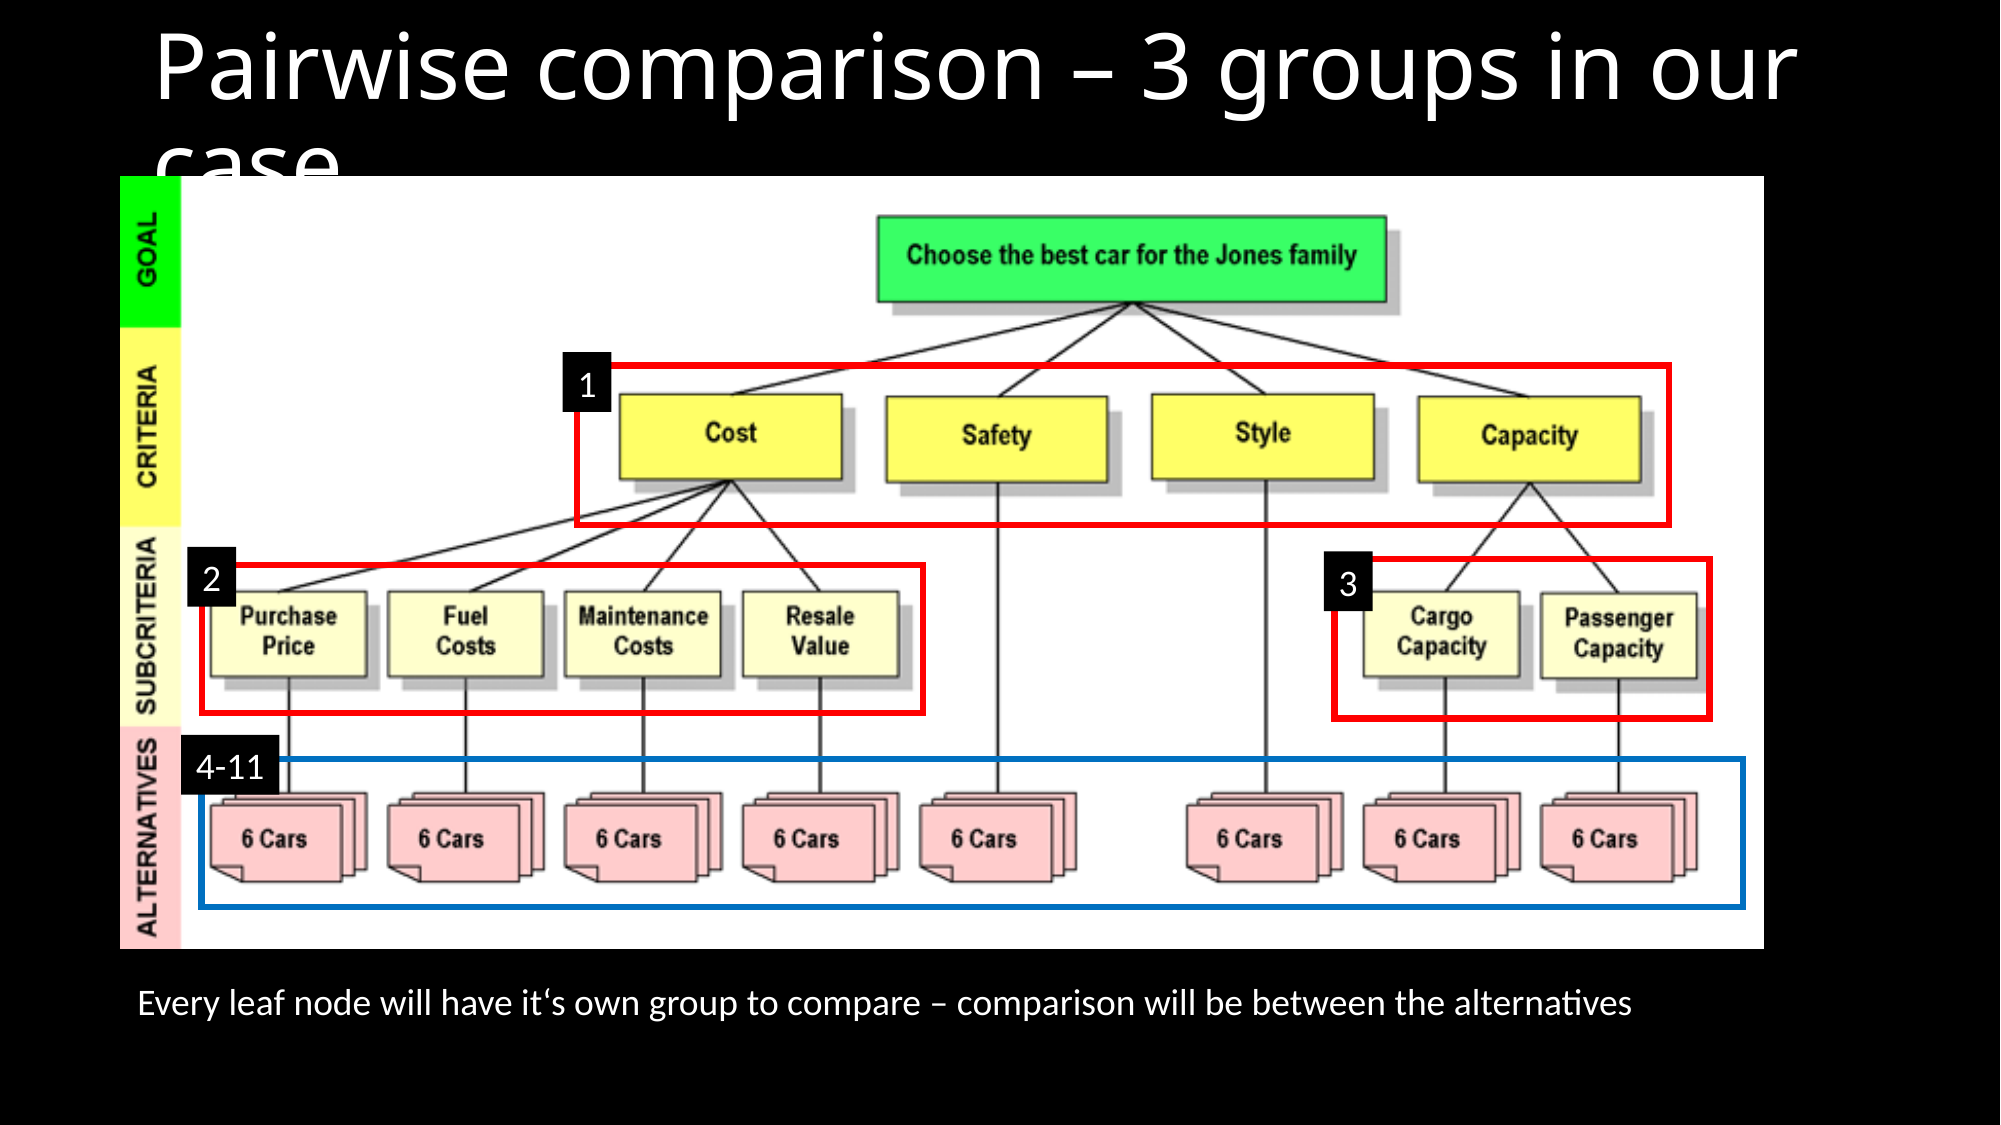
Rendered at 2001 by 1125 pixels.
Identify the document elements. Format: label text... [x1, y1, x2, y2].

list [120, 176, 1764, 949]
title Pairwise comparison – 3 groups in our case [137, 10, 1863, 228]
text_box Every leaf node will have it‘s own group to compare – comparison will be between the alternatives [122, 970, 1650, 1031]
